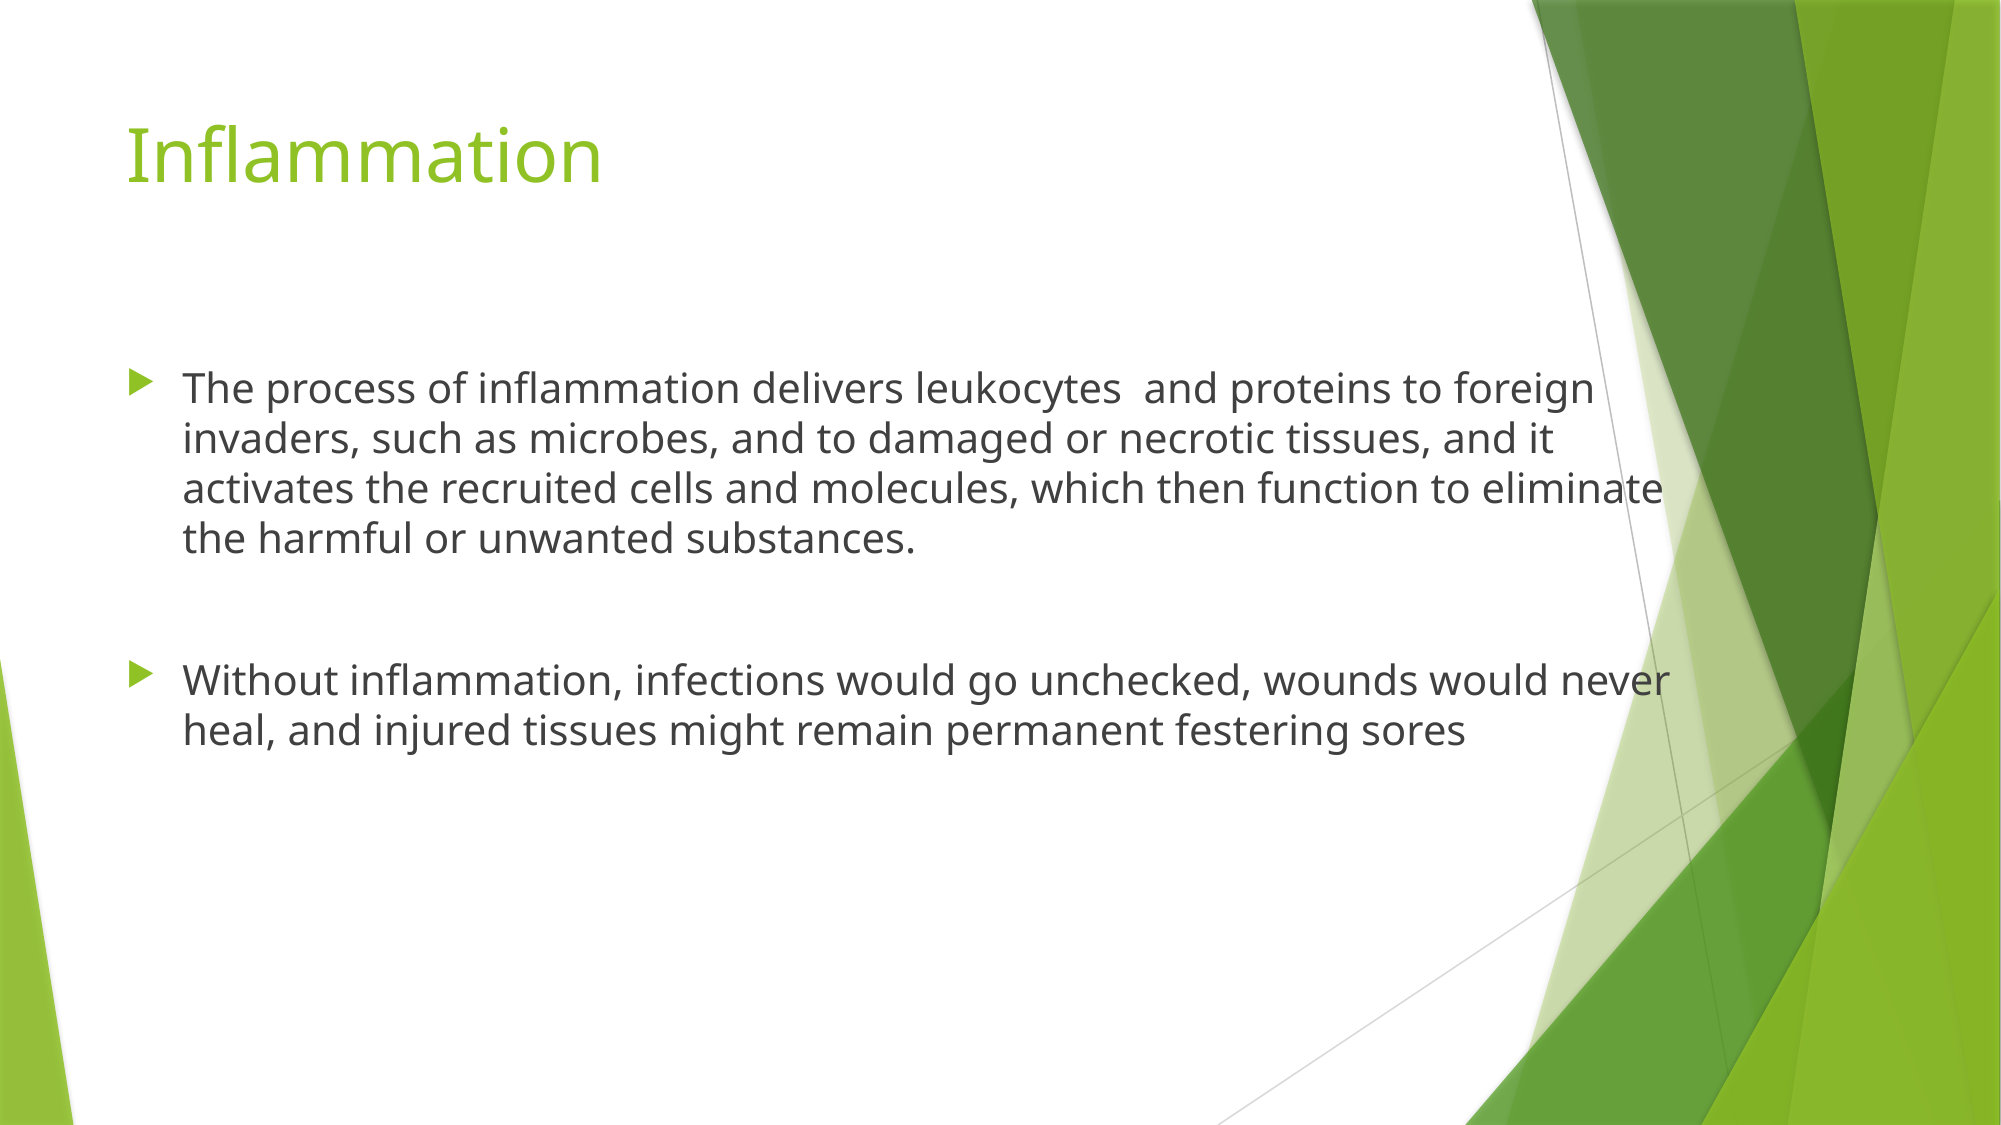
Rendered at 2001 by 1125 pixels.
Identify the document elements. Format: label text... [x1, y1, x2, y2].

list The process of inflammation delivers leukocytes and proteins to foreign invaders, such as microbes, and to damaged or necrotic tissues, and it activates the recruited cells and molecules, which then function to eliminate the harmful or unwanted substances. Without inflammation, infections would go unchecked, wounds would never heal, and injured tissues might remain permanent festering sores [111, 354, 1722, 992]
title Inflammation [111, 99, 1522, 317]
